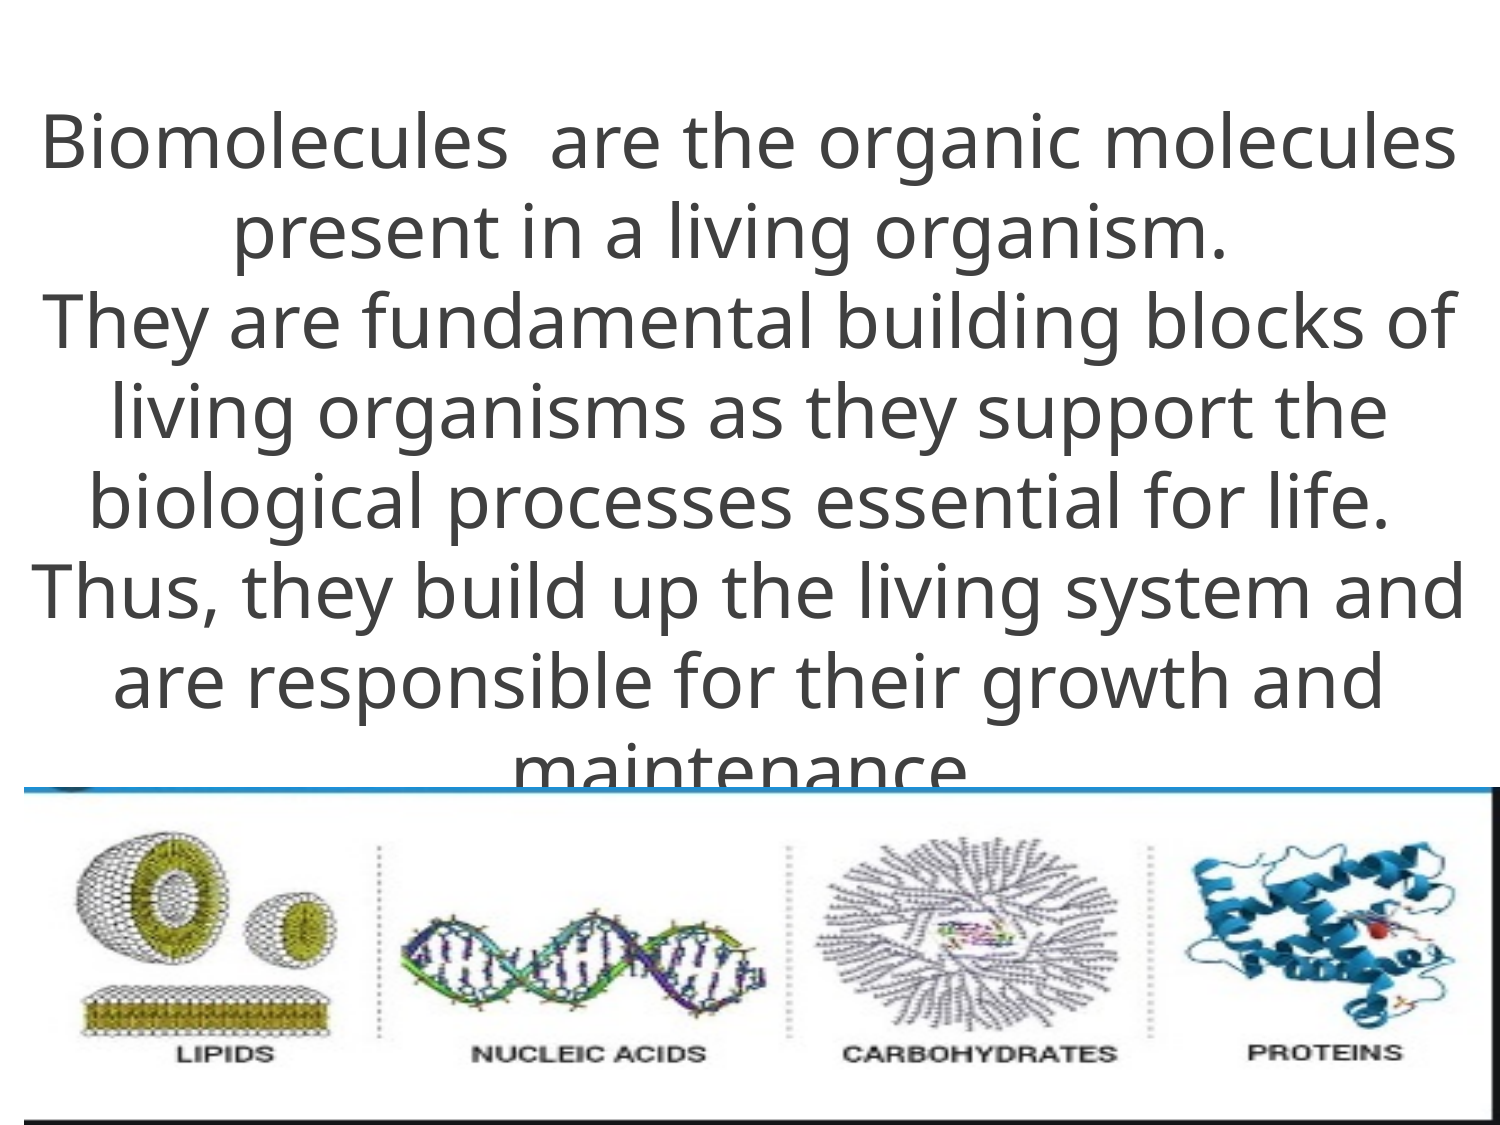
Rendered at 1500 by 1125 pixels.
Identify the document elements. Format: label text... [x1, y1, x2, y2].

title Biomolecules are the organic molecules present in a living organism. They are fundamental building blocks of living organisms as they support the biological processes essential for life. Thus, they build up the living system and are responsible for their growth and maintenance. [0, 75, 1500, 1013]
picture [24, 787, 1500, 1125]
